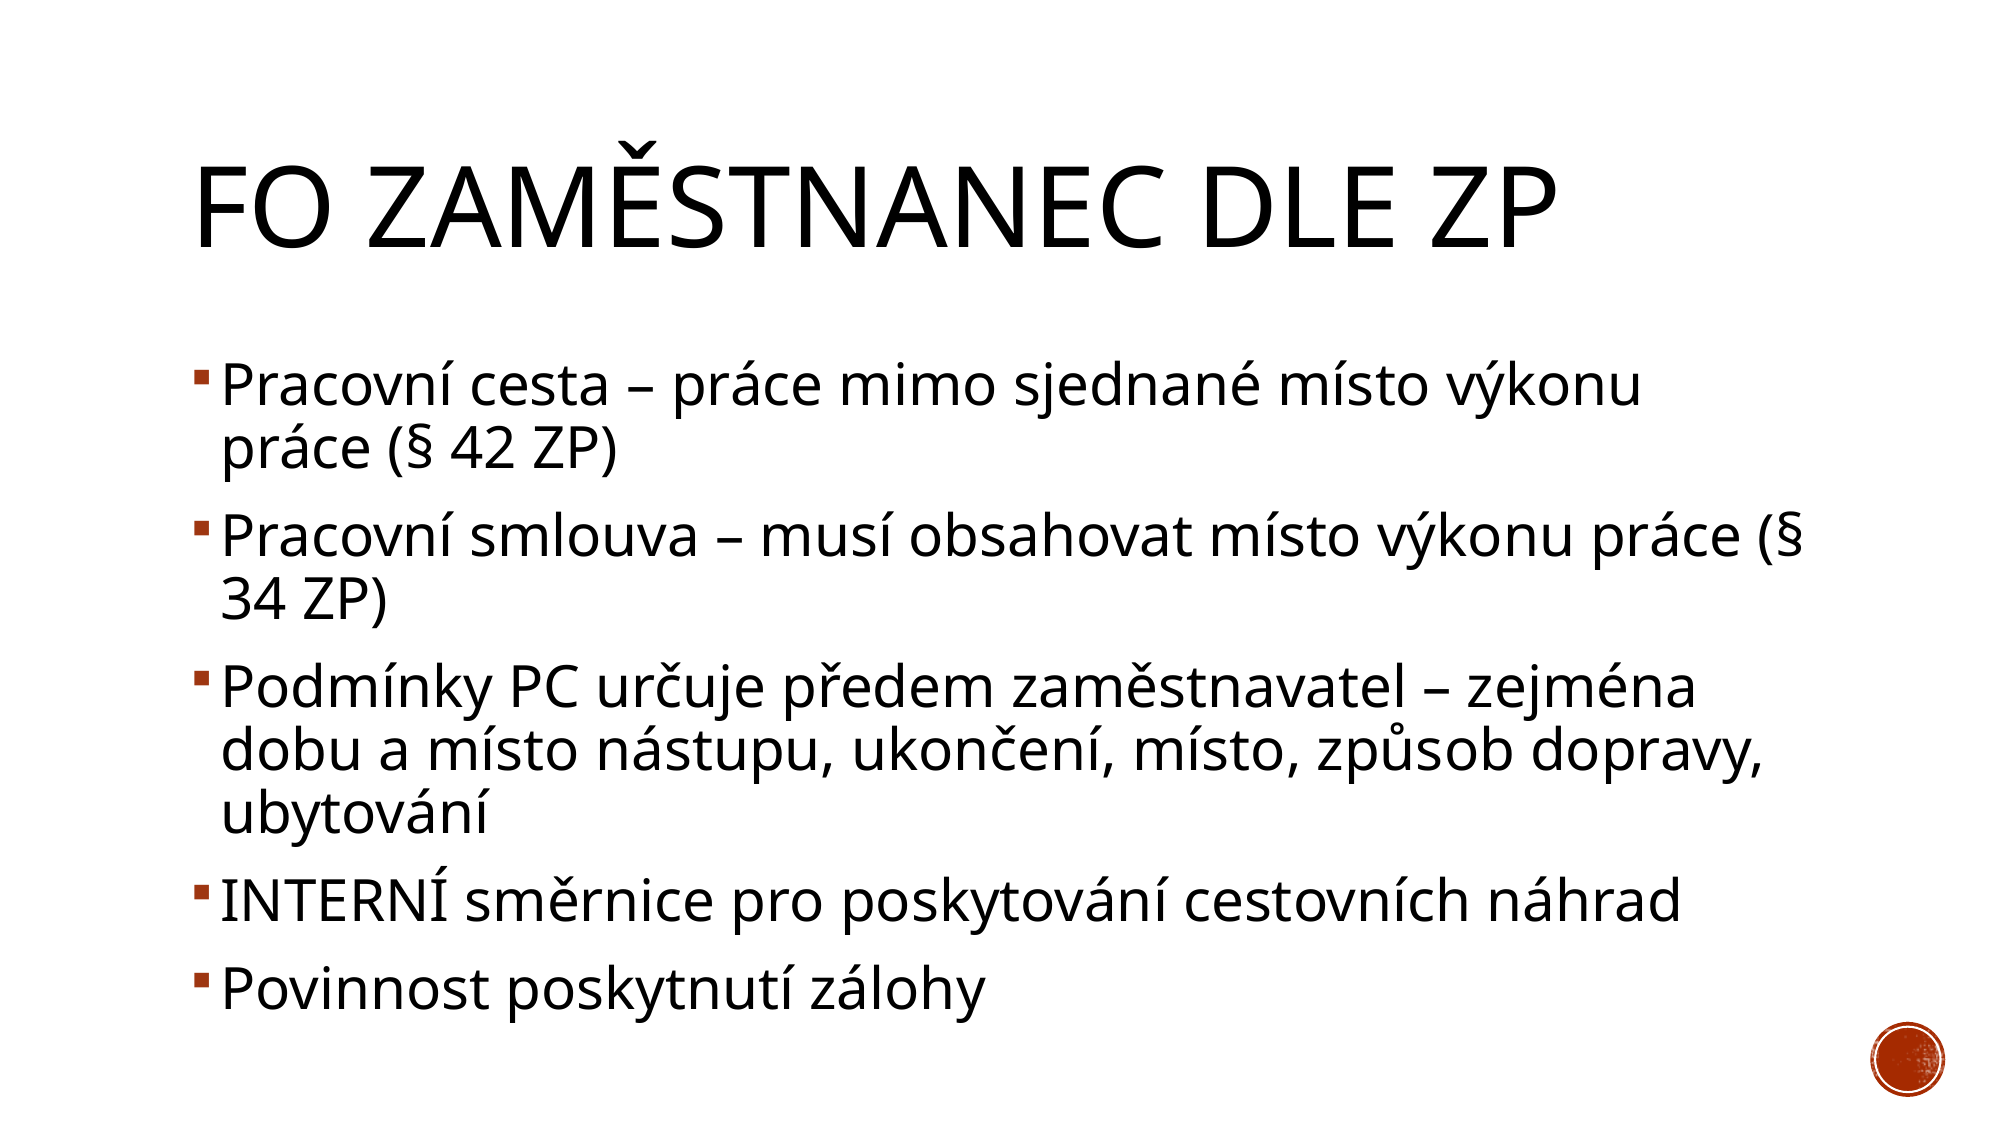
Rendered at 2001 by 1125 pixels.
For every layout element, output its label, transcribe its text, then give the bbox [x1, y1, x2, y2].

list Pracovní cesta – práce mimo sjednané místo výkonu práce (§ 42 ZP) Pracovní smlouva – musí obsahovat místo výkonu práce (§ 34 ZP) Podmínky PC určuje předem zaměstnavatel – zejména dobu a místo nástupu, ukončení, místo, způsob dopravy, ubytování INTERNÍ směrnice pro poskytování cestovních náhrad Povinnost poskytnutí zálohy [175, 348, 1826, 1013]
title FO zaměstnanec dle ZP [175, 79, 1826, 344]
